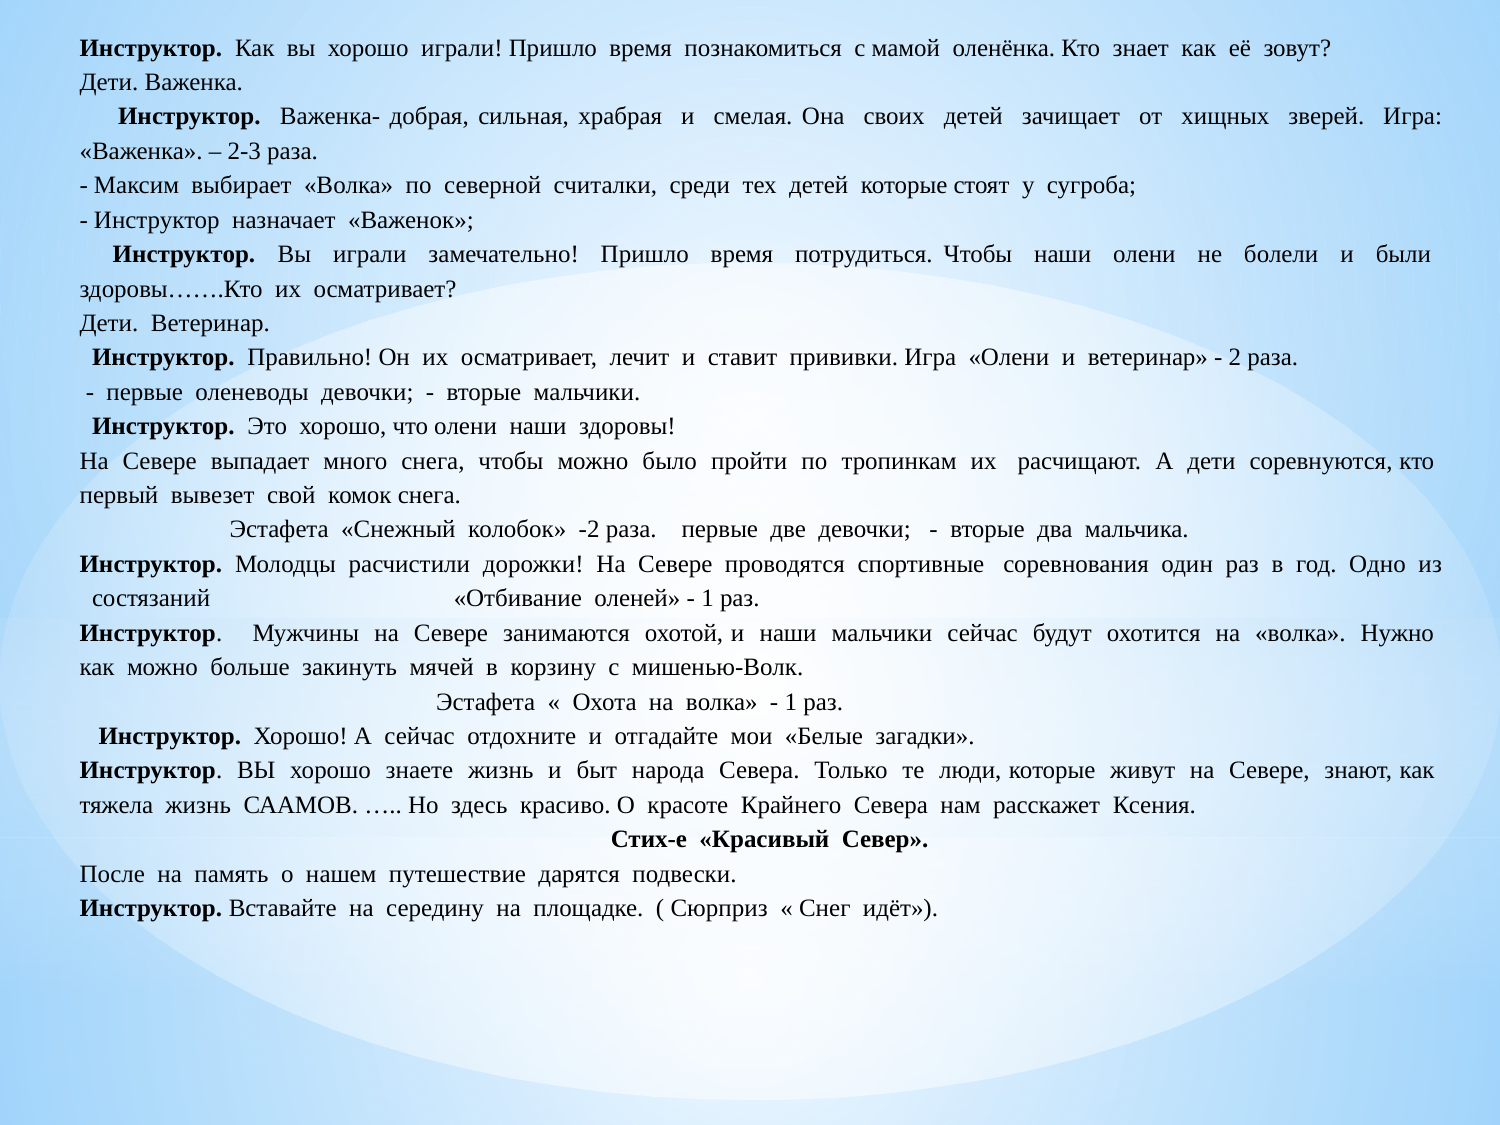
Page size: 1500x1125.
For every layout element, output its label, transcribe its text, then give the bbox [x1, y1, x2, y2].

text_box Инструктор. Как вы хорошо играли! Пришло время познакомиться с мамой оленёнка. Кто знает как её зовут? Дети. Важенка. Инструктор. Важенка- добрая, сильная, храбрая и смелая. Она своих детей зачищает от хищных зверей. Игра: «Важенка». – 2-3 раза. - Максим выбирает «Волка» по северной считалки, среди тех детей которые стоят у сугроба; - Инструктор назначает «Важенок»; Инструктор. Вы играли замечательно! Пришло время потрудиться. Чтобы наши олени не болели и были здоровы…….Кто их осматривает? Дети. Ветеринар. Инструктор. Правильно! Он их осматривает, лечит и ставит прививки. Игра «Олени и ветеринар» - 2 раза. - первые оленеводы девочки; - вторые мальчики. Инструктор. Это хорошо, что олени наши здоровы! На Севере выпадает много снега, чтобы можно было пройти по тропинкам их расчищают. А дети соревнуются, кто первый вывезет свой комок снега. Эстафета «Снежный колобок» -2 раза. первые две девочки; - вторые два мальчика. Инструктор. Молодцы расчистили дорожки! На Севере проводятся спортивные соревнования один раз в год. Одно из состязаний «Отбивание оленей» - 1 раз. Инструктор. Мужчины на Севере занимаются охотой, и наши мальчики сейчас будут охотится на «волка». Нужно как можно больше закинуть мячей в корзину с мишенью-Волк. Эстафета « Охота на волка» - 1 раз. Инструктор. Хорошо! А сейчас отдохните и отгадайте мои «Белые загадки». Инструктор. ВЫ хорошо знаете жизнь и быт народа Севера. Только те люди, которые живут на Севере, знают, как тяжела жизнь СААМОВ. ….. Но здесь красиво. О красоте Крайнего Севера нам расскажет Ксения. Стих-е «Красивый Север». После на память о нашем путешествие дарятся подвески. Инструктор. Вставайте на середину на площадке. ( Сюрприз « Снег идёт»). [64, 19, 1459, 964]
